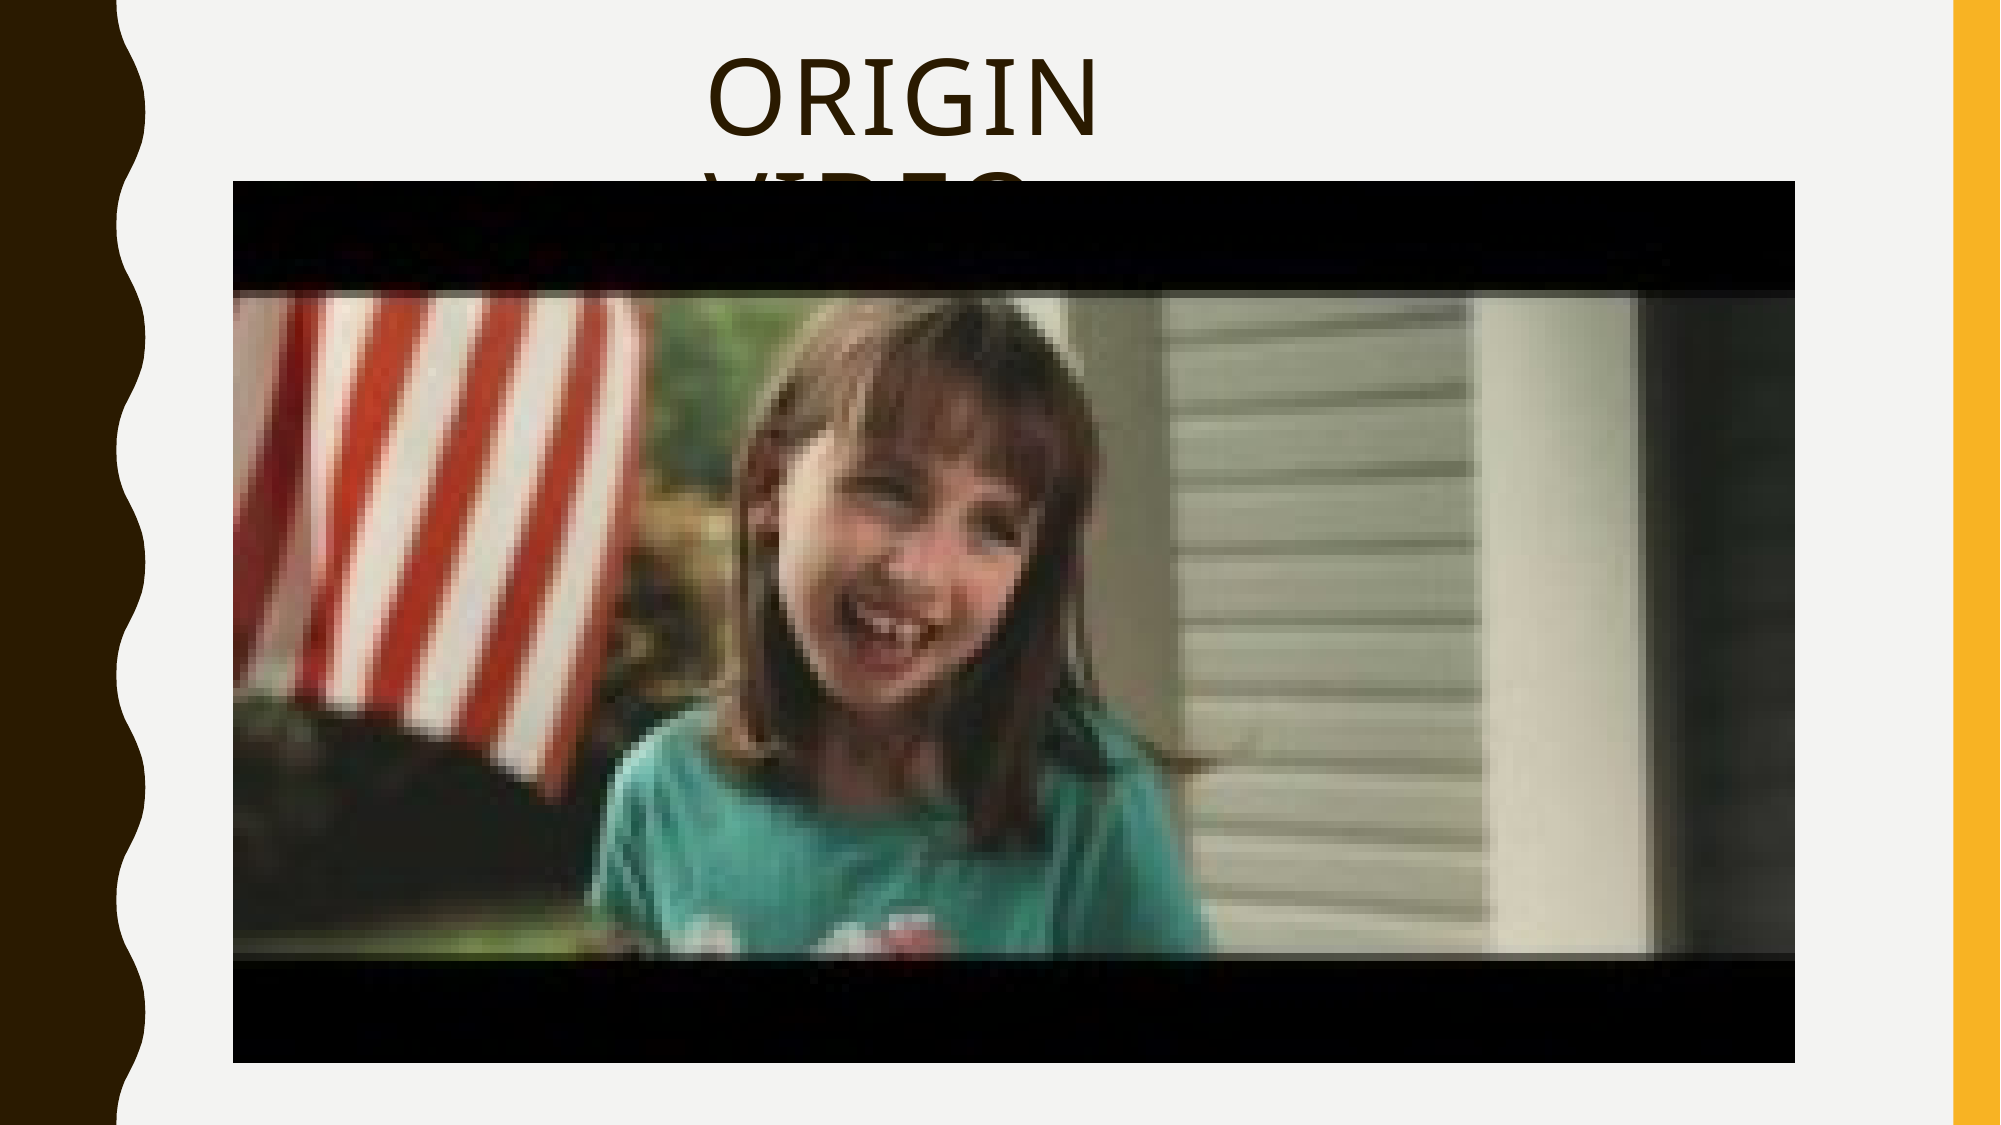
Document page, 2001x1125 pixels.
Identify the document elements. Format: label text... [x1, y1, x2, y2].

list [233, 181, 1796, 1064]
title Origin Video [689, 35, 1339, 181]
